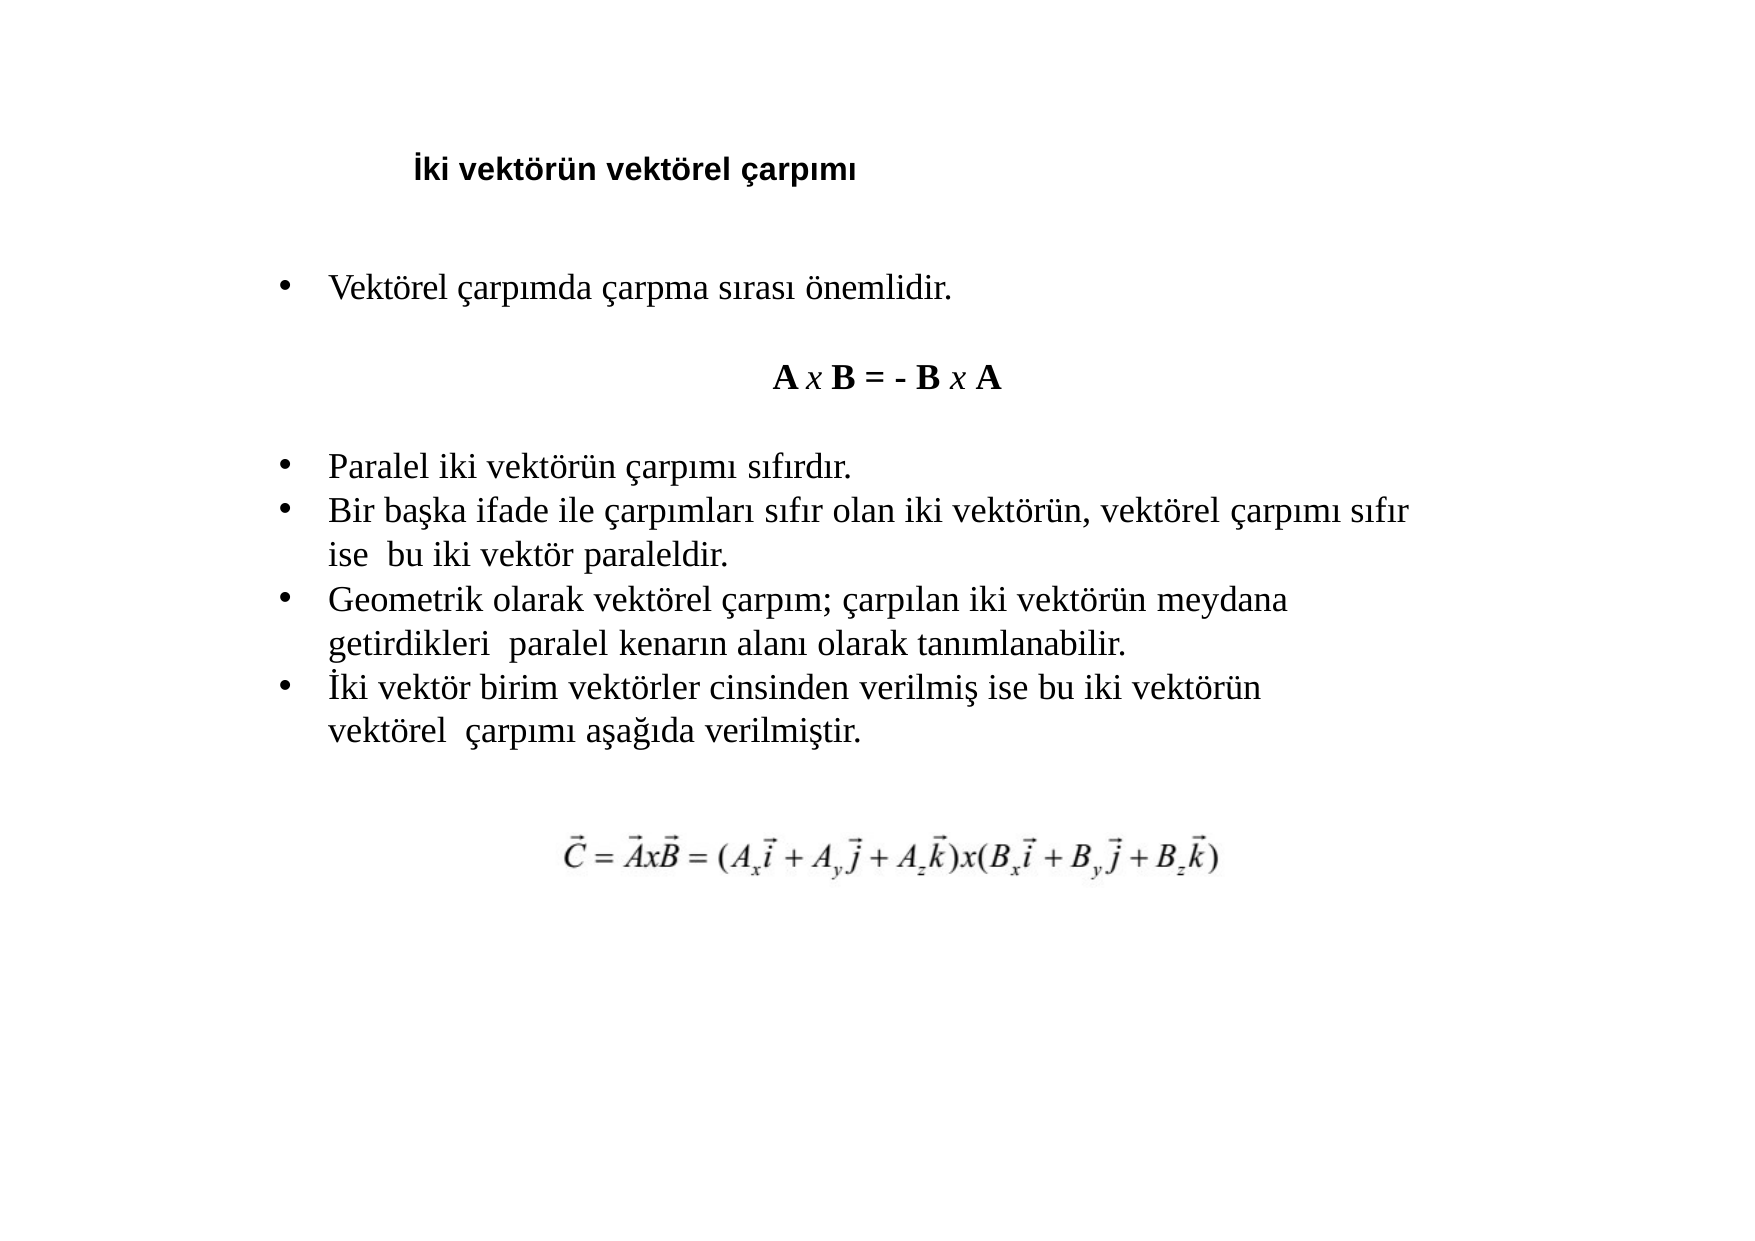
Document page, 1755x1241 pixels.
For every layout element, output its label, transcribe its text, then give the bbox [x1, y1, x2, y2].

text_box [555, 832, 1225, 888]
text_box İki vektörün vektörel çarpımı Vektörel çarpımda çarpma sırası önemlidir. A x B = - B x A Paralel iki vektörün çarpımı sıfırdır. Bir başka ifade ile çarpımları sıfır olan iki vektörün, vektörel çarpımı sıfır ise bu iki vektör paraleldir. Geometrik olarak vektörel çarpım; çarpılan iki vektörün meydana getirdikleri paralel kenarın alanı olarak tanımlanabilir. İki vektör birim vektörler cinsinden verilmiş ise bu iki vektörün vektörel çarpımı aşağıda verilmiştir. [276, 145, 1461, 751]
